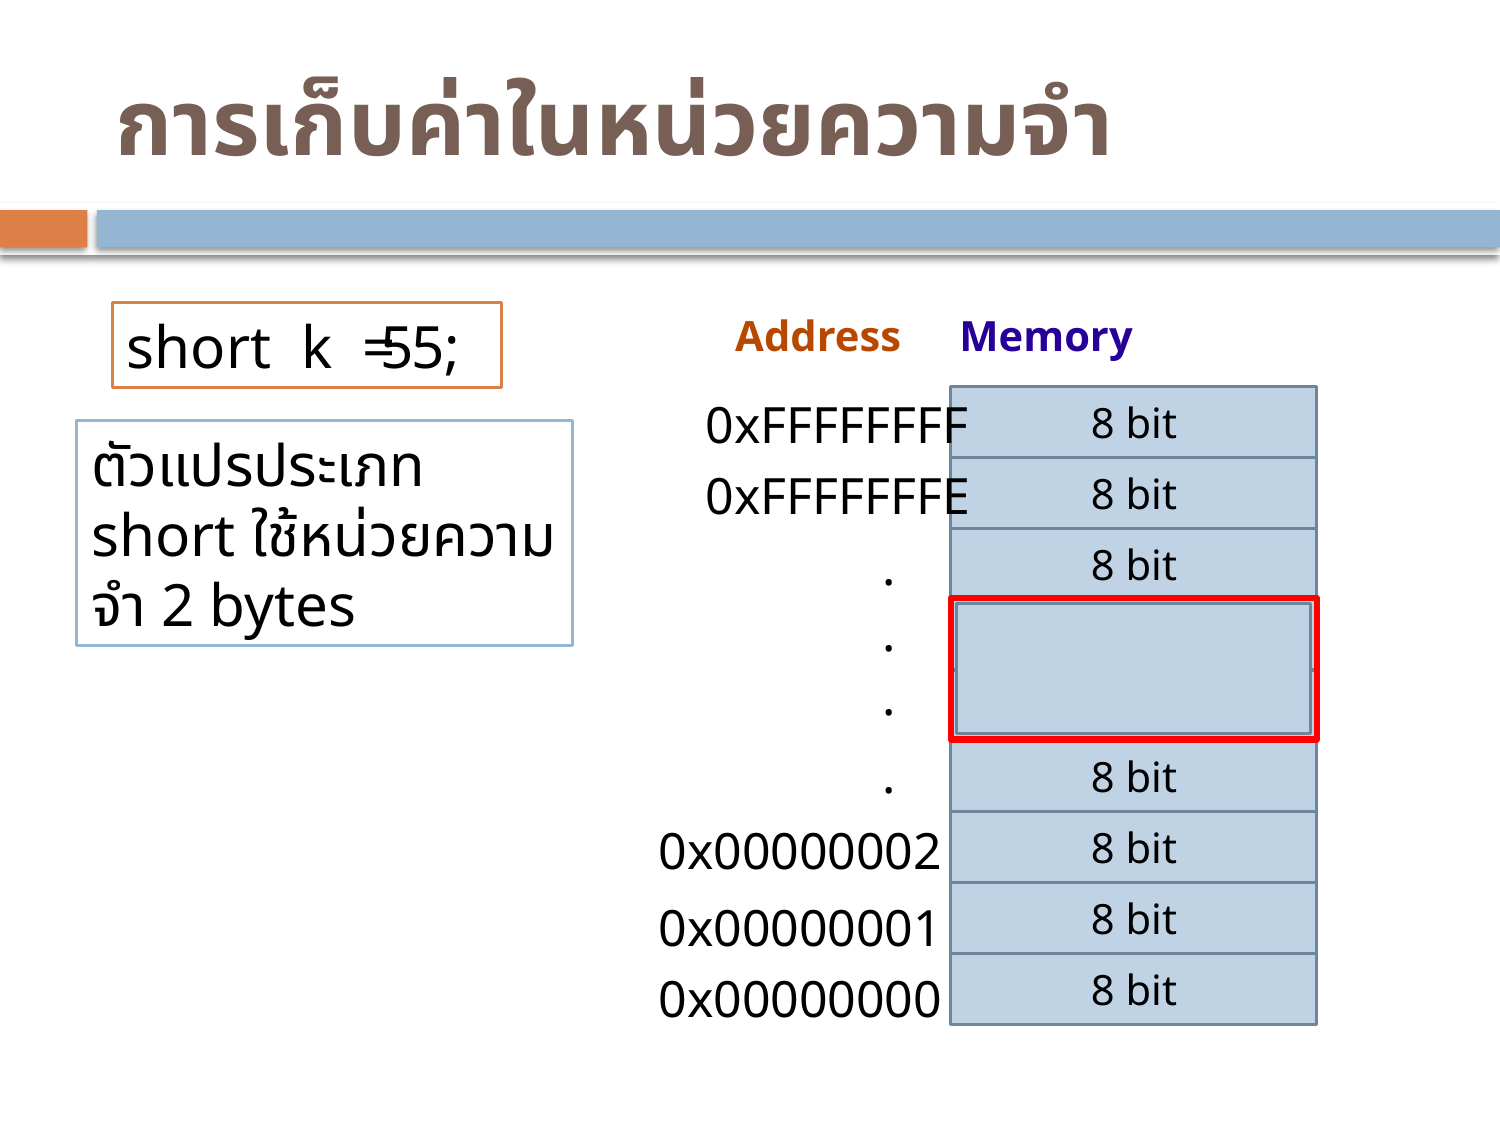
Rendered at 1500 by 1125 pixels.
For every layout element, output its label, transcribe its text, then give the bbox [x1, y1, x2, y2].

text_box 8 bit [949, 952, 1318, 1026]
text_box 8 bit [949, 742, 1318, 813]
text_box . [868, 528, 916, 594]
text_box short k = 5; [111, 301, 503, 389]
text_box 8 bit [949, 385, 1318, 459]
text_box 8 bit [949, 884, 1318, 952]
text_box . [868, 736, 916, 811]
text_box 0xFFFFFFFF [690, 386, 1046, 457]
text_box 8 bit [949, 530, 1318, 596]
text_box [955, 602, 1312, 735]
text_box ตัวแปรประเภท short ใช้หน่วยความจำ 2 bytes [75, 419, 574, 647]
text_box [949, 596, 1318, 741]
text_box . [868, 658, 916, 733]
text_box Address [720, 302, 939, 368]
text_box . [868, 594, 916, 658]
text_box 0x00000000 [643, 960, 999, 1036]
text_box Memory [944, 302, 1163, 368]
text_box 0x00000001 [643, 889, 999, 960]
title การเก็บค่าในหน่วยความจำ [100, 37, 1438, 200]
text_box 0x00000002 [643, 811, 999, 887]
text_box 8 bit [1046, 459, 1318, 530]
text_box 8 bit [999, 813, 1318, 884]
text_box 5 [365, 302, 449, 388]
text_box 0xFFFFFFFE [690, 457, 1046, 533]
